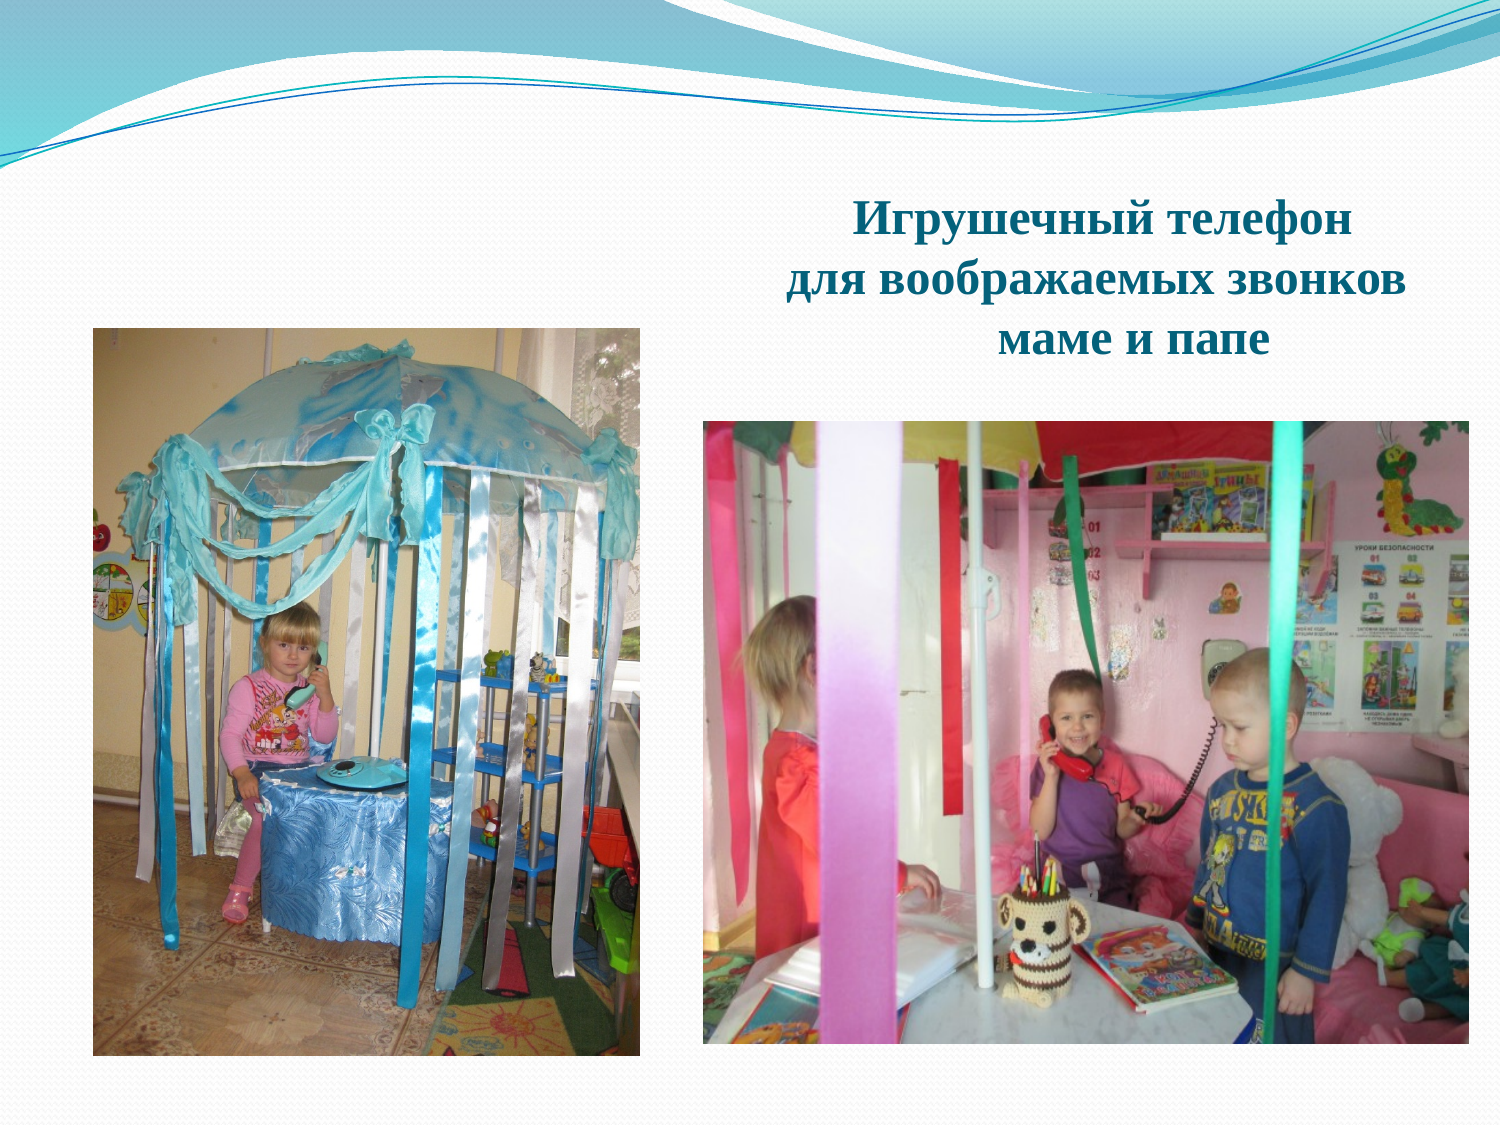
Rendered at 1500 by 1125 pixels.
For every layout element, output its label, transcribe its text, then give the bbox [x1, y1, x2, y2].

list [93, 327, 640, 1056]
title Игрушечный телефон для воображаемых звонков маме и папе [738, 140, 1430, 365]
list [702, 421, 1469, 1045]
